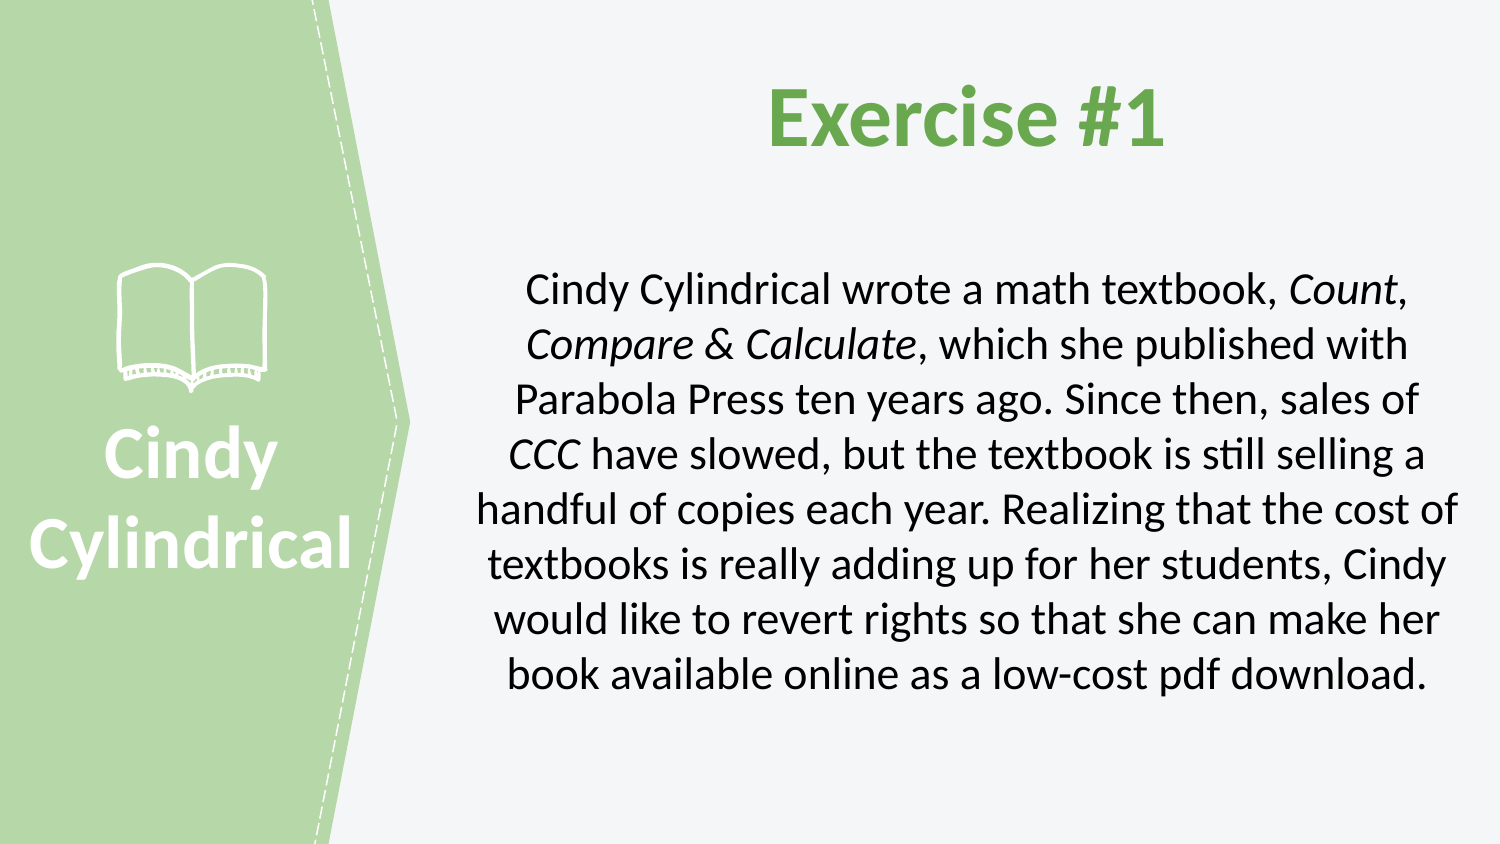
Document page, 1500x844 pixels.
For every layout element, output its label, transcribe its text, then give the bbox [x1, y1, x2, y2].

text_box [116, 262, 268, 393]
text_box Cindy Cylindrical wrote a math textbook, Count, Compare & Calculate, which she published with Parabola Press ten years ago. Since then, sales of CCC have slowed, but the textbook is still selling a handful of copies each year. Realizing that the cost of textbooks is really adding up for her students, Cindy would like to revert rights so that she can make her book available online as a low-cost pdf download. [459, 243, 1476, 720]
text_box Exercise #1 [435, 26, 1500, 179]
text_box Cindy Cylindrical [0, 364, 384, 599]
